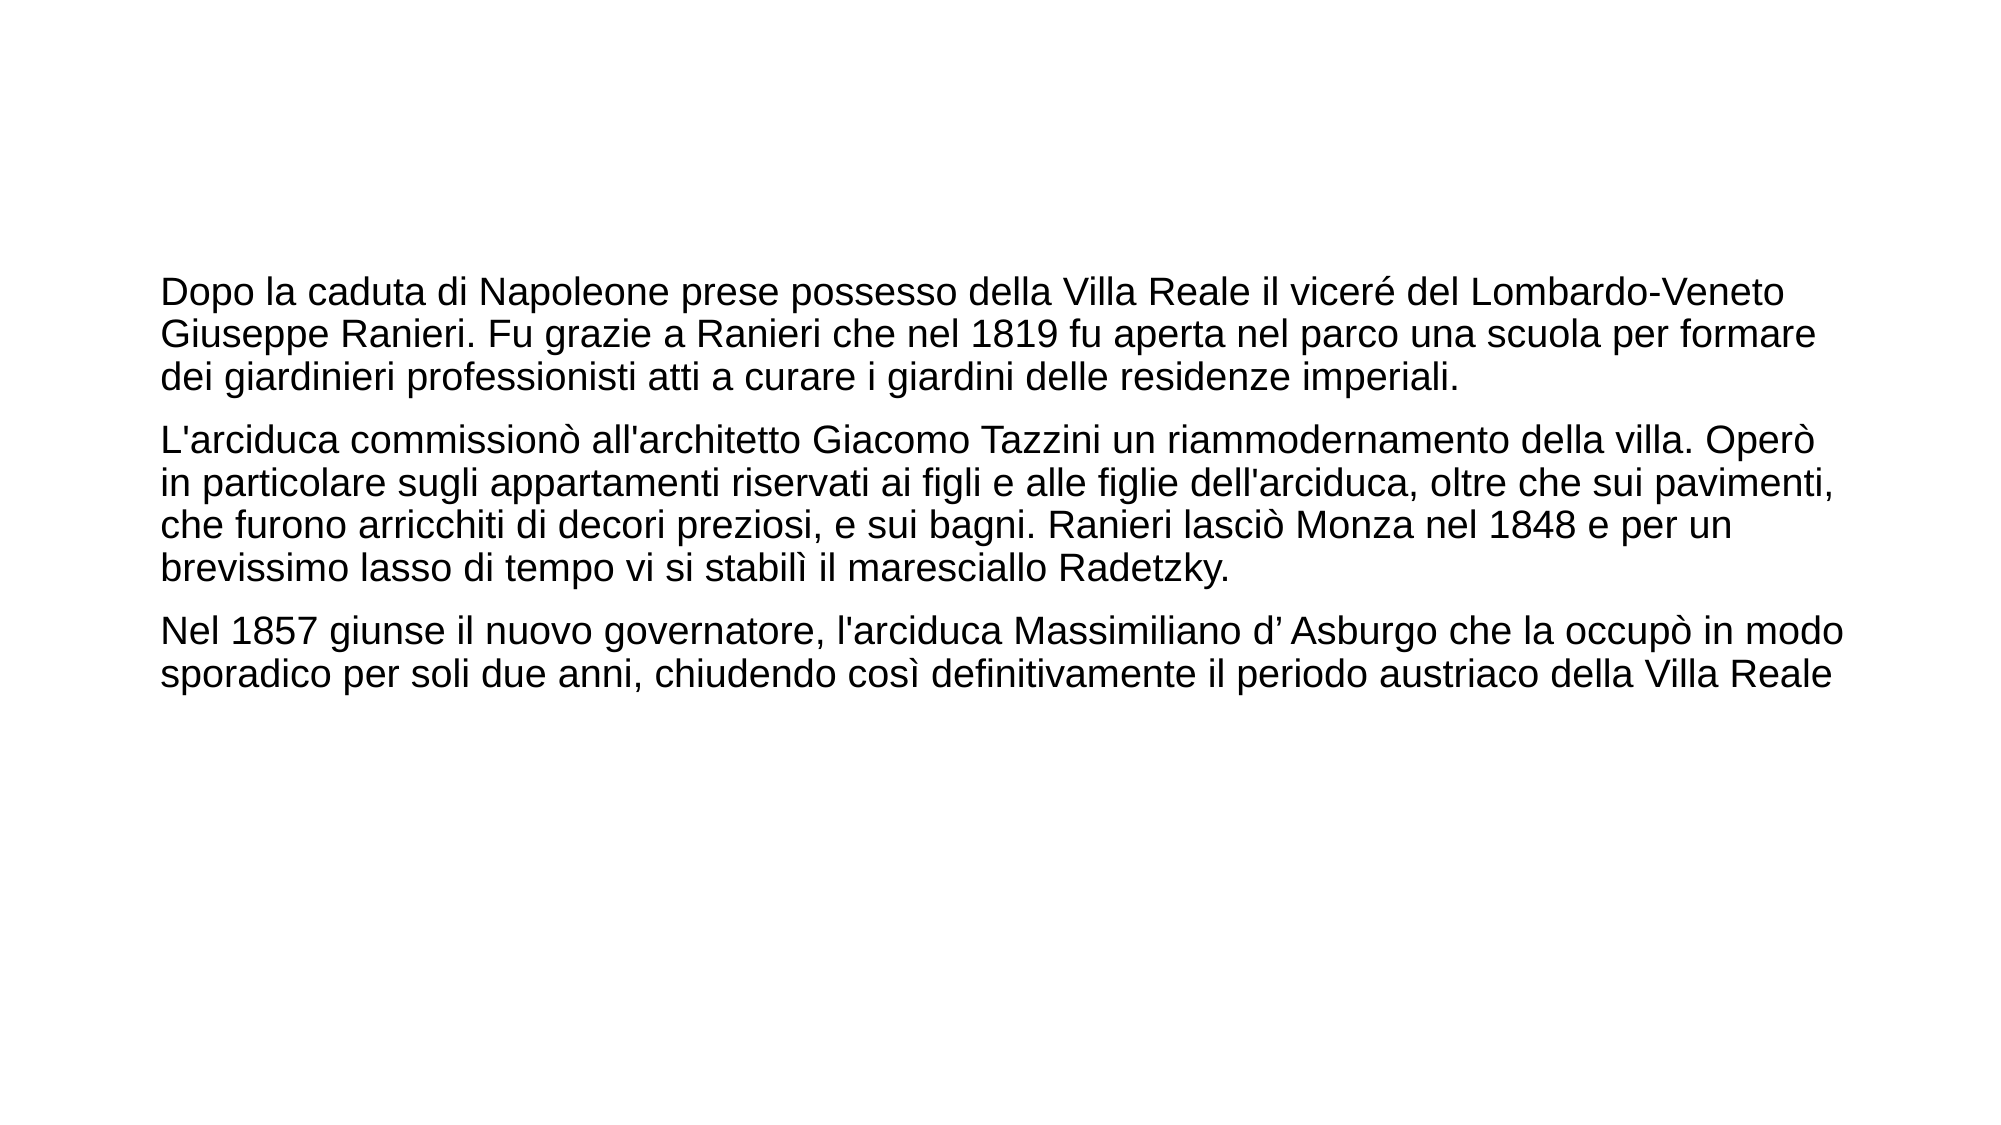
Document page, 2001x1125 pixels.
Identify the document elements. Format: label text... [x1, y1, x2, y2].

list Dopo la caduta di Napoleone prese possesso della Villa Reale il viceré del Lombardo-Veneto Giuseppe Ranieri. Fu grazie a Ranieri che nel 1819 fu aperta nel parco una scuola per formare dei giardinieri professionisti atti a curare i giardini delle residenze imperiali. L'arciduca commissionò all'architetto Giacomo Tazzini un riammodernamento della villa. Operò in particolare sugli appartamenti riservati ai figli e alle figlie dell'arciduca, oltre che sui pavimenti, che furono arricchiti di decori preziosi, e sui bagni. Ranieri lasciò Monza nel 1848 e per un brevissimo lasso di tempo vi si stabilì il maresciallo Radetzky. Nel 1857 giunse il nuovo governatore, l'arciduca Massimiliano d’ Asburgo che la occupò in modo sporadico per soli due anni, chiudendo così definitivamente il periodo austriaco della Villa Reale [145, 263, 1863, 1014]
